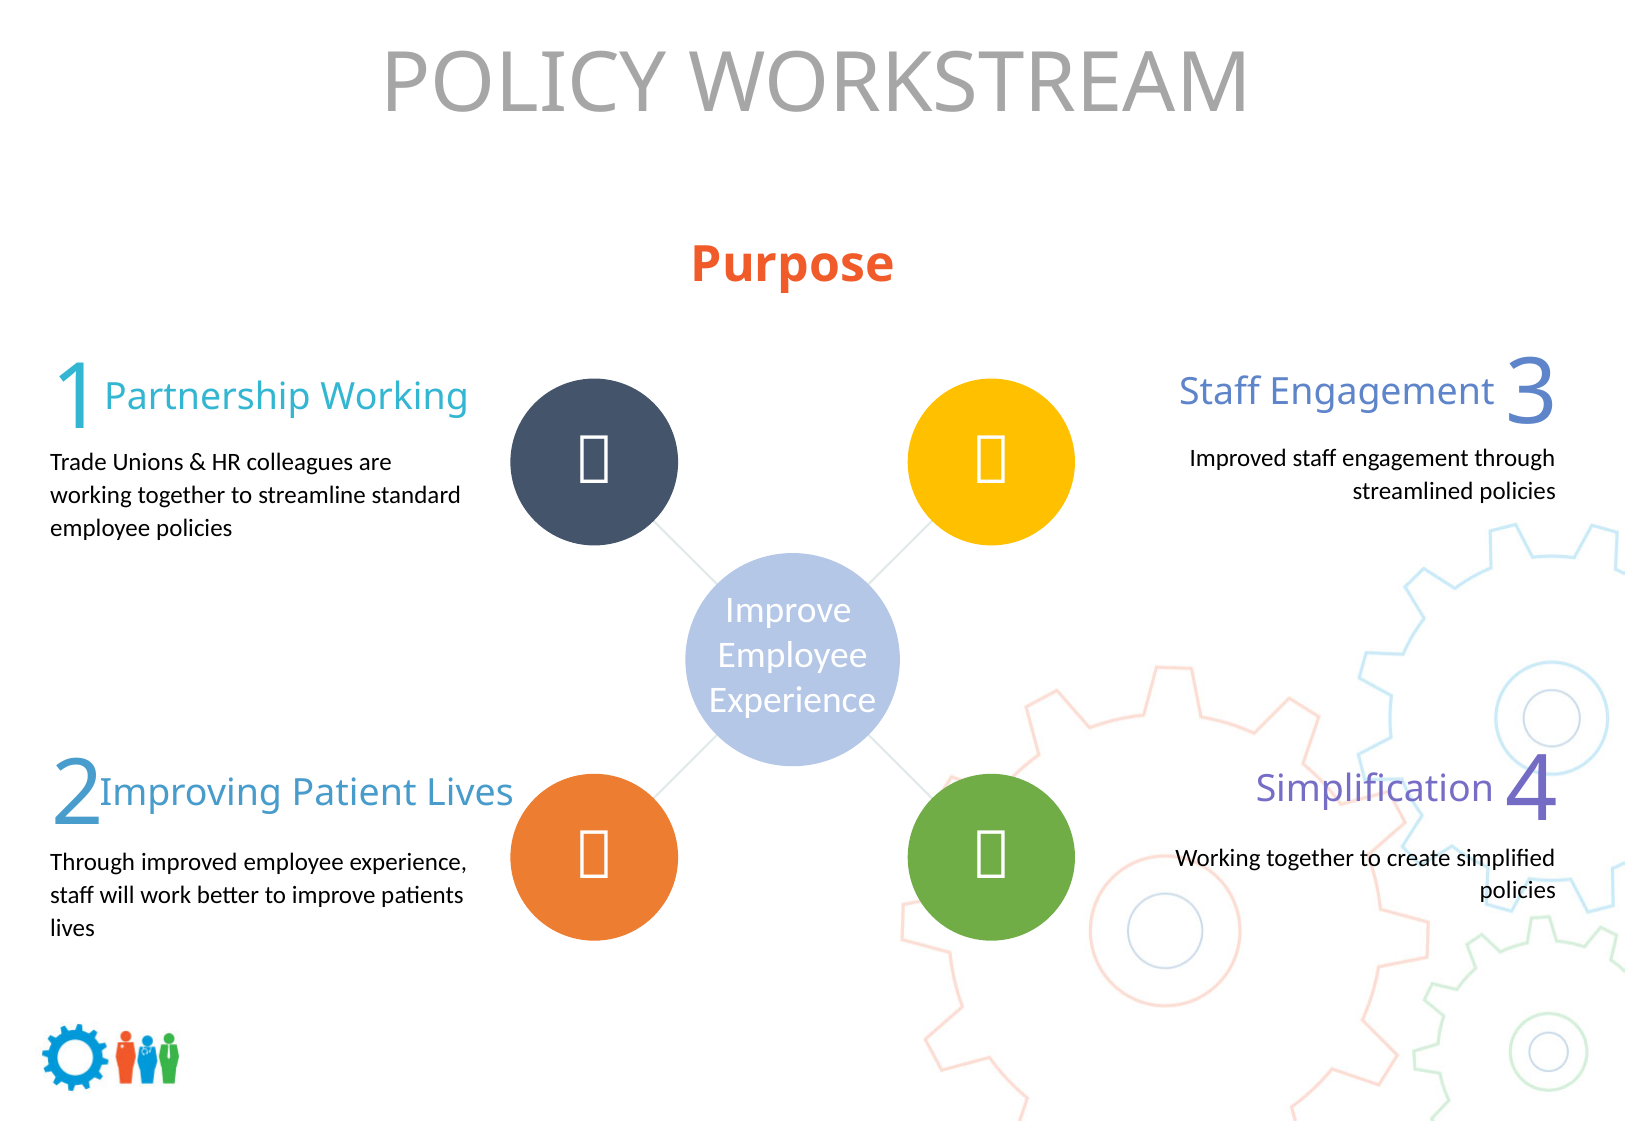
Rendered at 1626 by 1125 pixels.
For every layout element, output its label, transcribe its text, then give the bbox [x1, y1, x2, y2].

text_box Staff Engagement [1164, 360, 1510, 420]
text_box Purpose [65, 224, 1520, 299]
text_box Through improved employee experience, staff will work better to improve patients lives [35, 835, 495, 949]
text_box POLICY WORKSTREAM [216, 21, 1417, 136]
text_box 3 [1490, 324, 1573, 450]
picture [35, 1022, 186, 1094]
text_box Improving Patient Lives [84, 760, 510, 821]
text_box 2 [36, 725, 119, 851]
picture [891, 512, 1625, 1121]
text_box 1 [36, 329, 119, 435]
text_box Trade Unions & HR colleagues are working together to streamline standard employee policies [35, 435, 495, 549]
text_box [510, 378, 1075, 941]
text_box Partnership Working [89, 364, 484, 425]
text_box Improved staff engagement through streamlined policies [1111, 431, 1571, 512]
